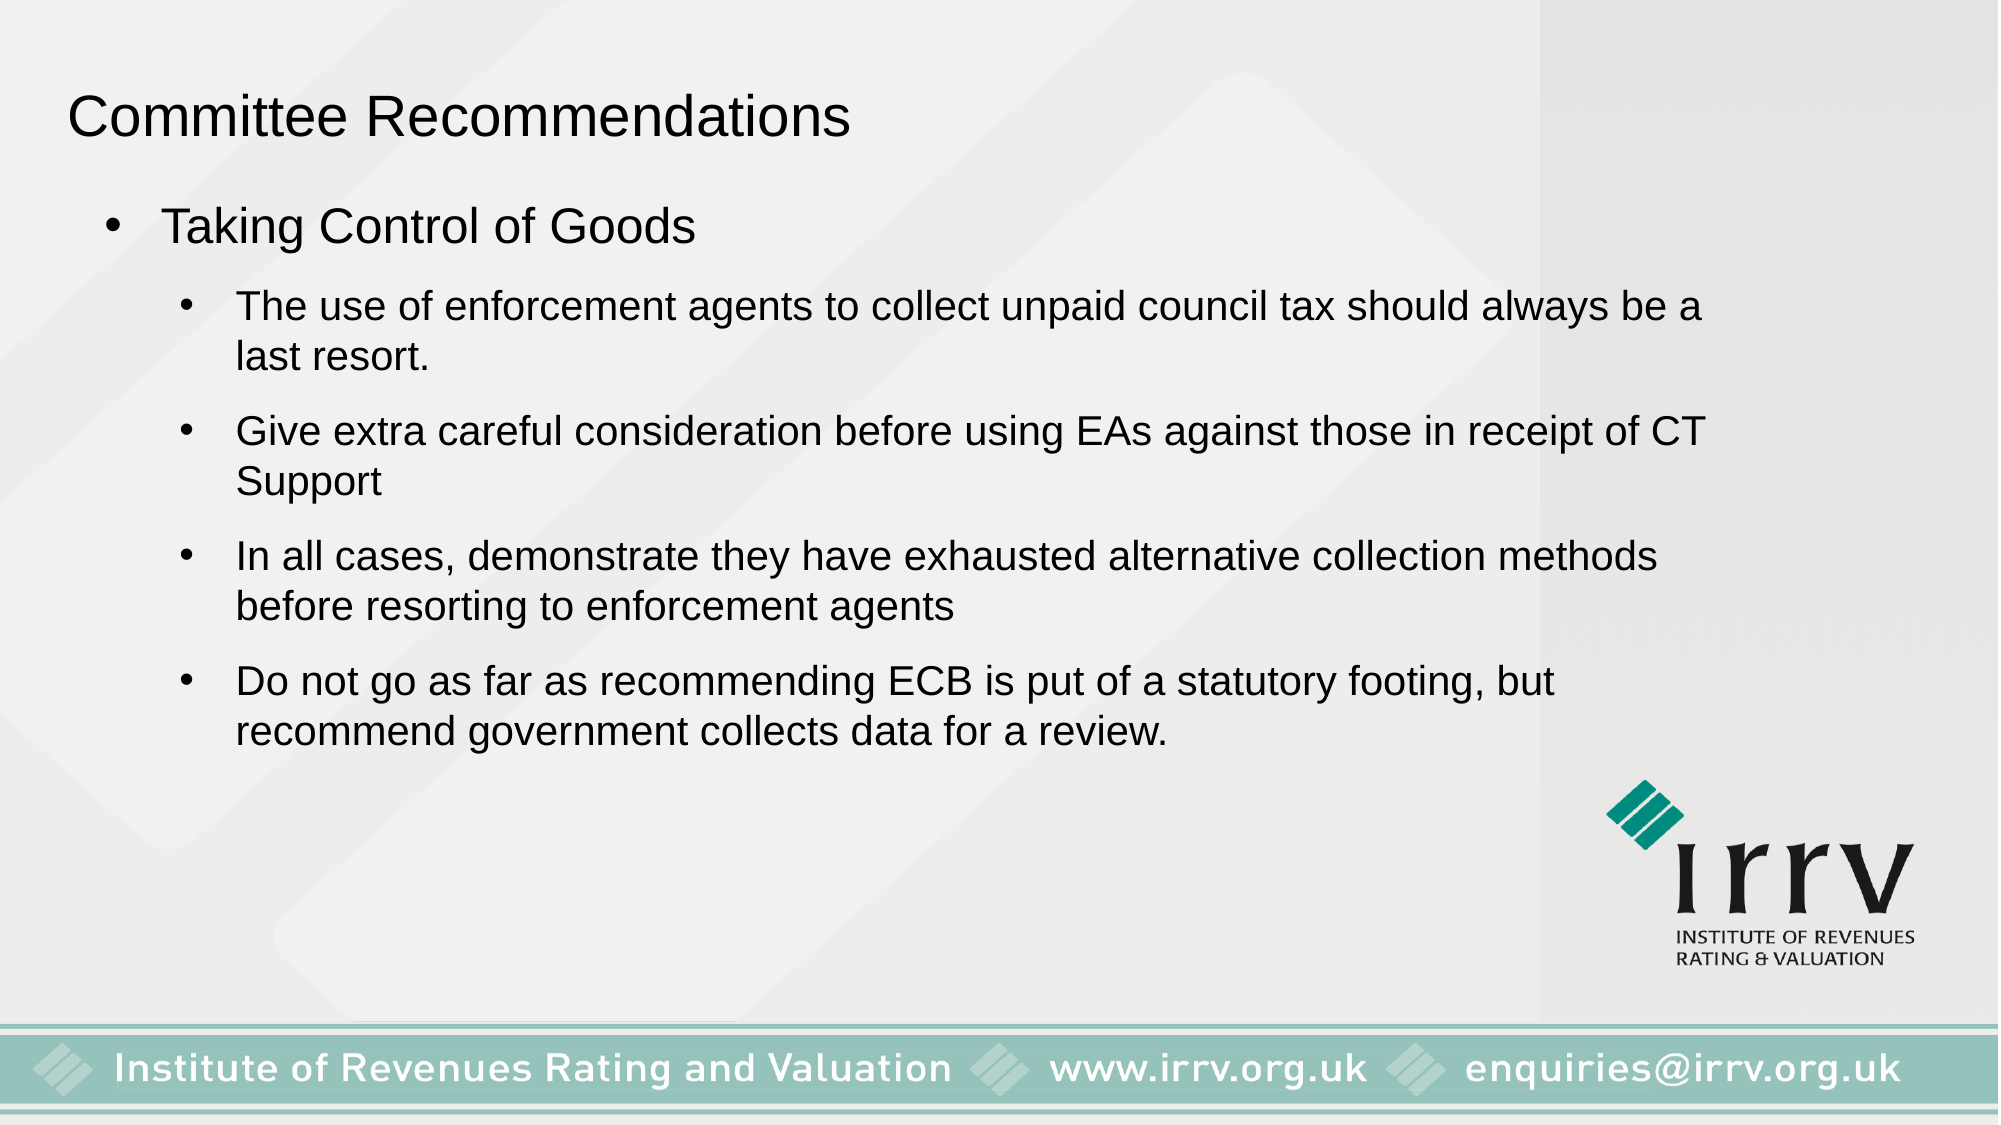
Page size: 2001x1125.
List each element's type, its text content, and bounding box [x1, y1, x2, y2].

picture [0, 0, 1998, 1125]
text_box Taking Control of Goods The use of enforcement agents to collect unpaid council tax should always be a last resort. Give extra careful consideration before using EAs against those in receipt of CT Support In all cases, demonstrate they have exhausted alternative collection methods before resorting to enforcement agents Do not go as far as recommending ECB is put of a statutory footing, but recommend government collects data for a review. [89, 186, 1731, 762]
text_box Committee Recommendations [53, 71, 1523, 156]
